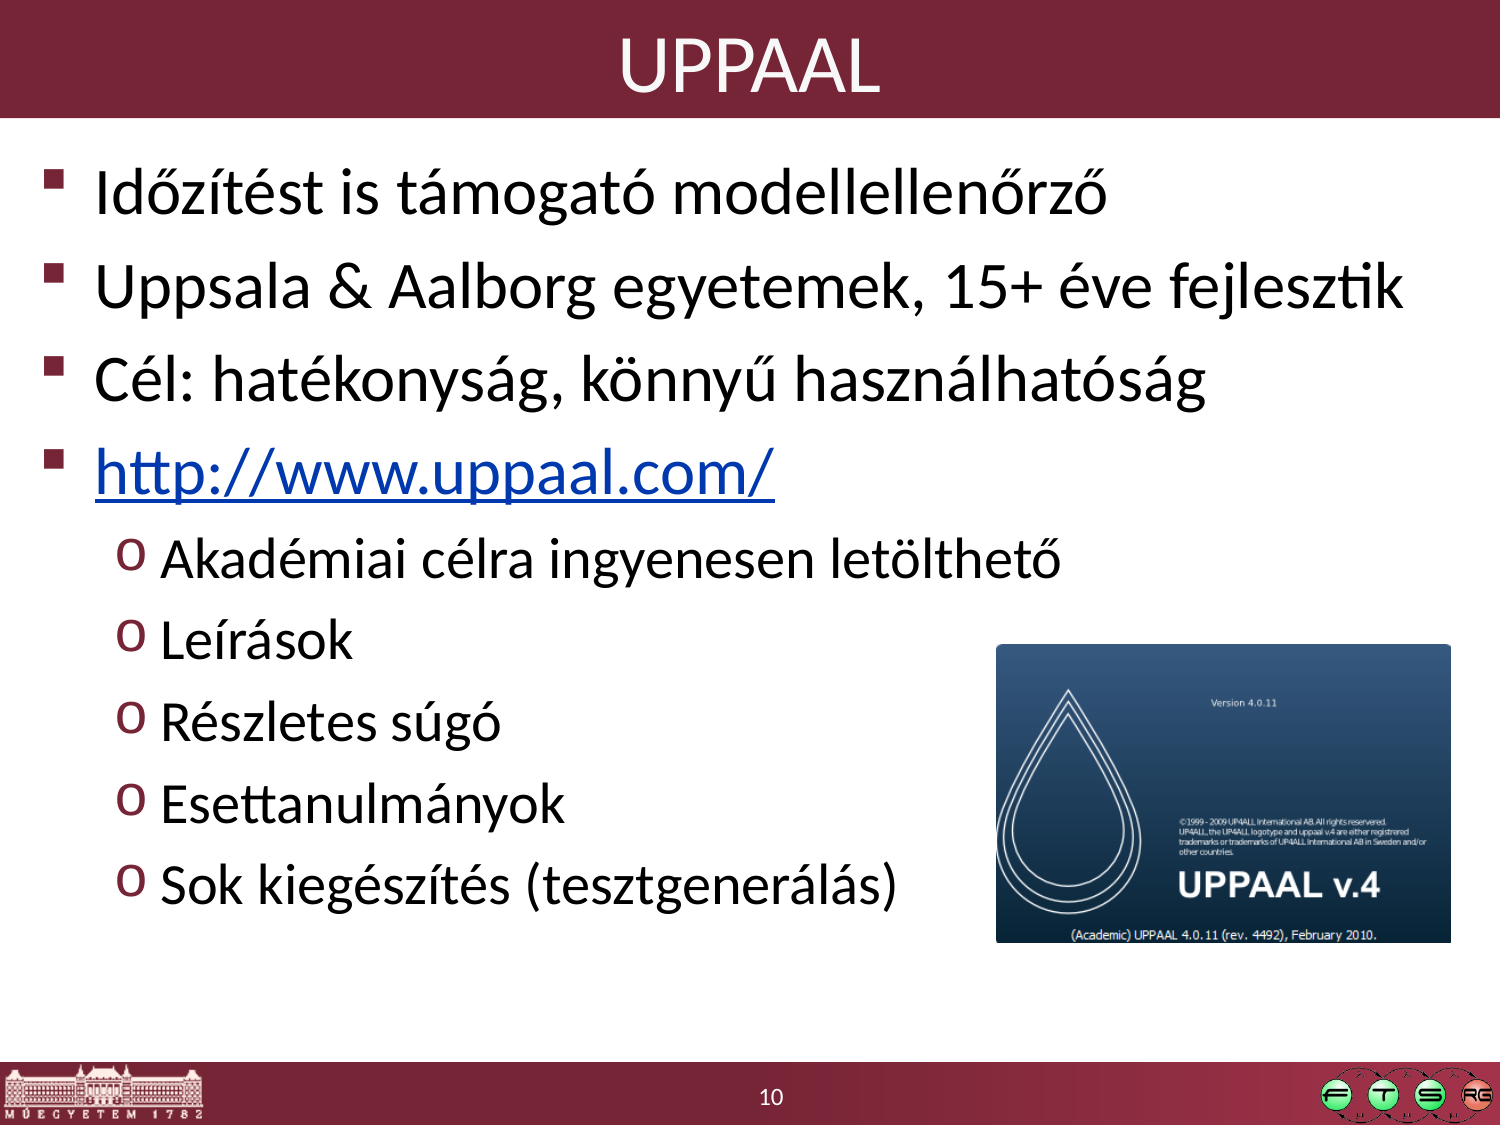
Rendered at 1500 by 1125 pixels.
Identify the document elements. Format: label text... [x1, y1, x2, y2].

picture [1318, 1065, 1494, 1125]
picture [995, 644, 1451, 944]
picture [0, 1063, 209, 1123]
slide_number 10 [527, 1066, 1015, 1125]
title UPPAAL [0, 0, 1500, 119]
list Időzítést is támogató modellellenőrző Uppsala & Aalborg egyetemek, 15+ éve fejlesztik Cél: hatékonyság, könnyű használhatóság http://www.uppaal.com/ Akadémiai célra ingyenesen letölthető Leírások Részletes súgó Esettanulmányok Sok kiegészítés (tesztgenerálás) [23, 140, 1477, 1048]
